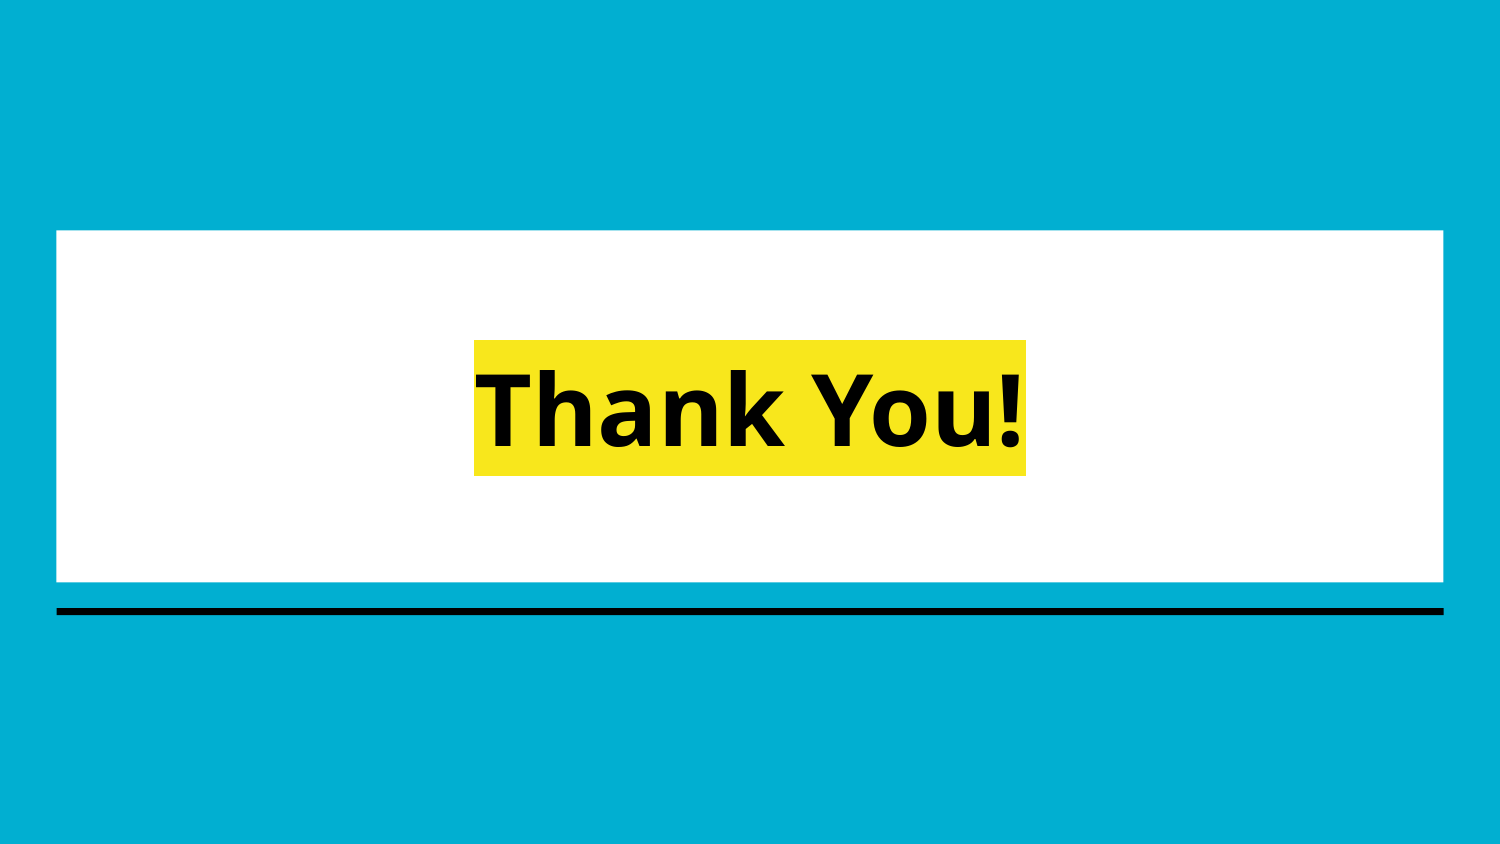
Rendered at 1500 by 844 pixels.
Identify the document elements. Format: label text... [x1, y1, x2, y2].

title Thank You! [56, 230, 1444, 583]
